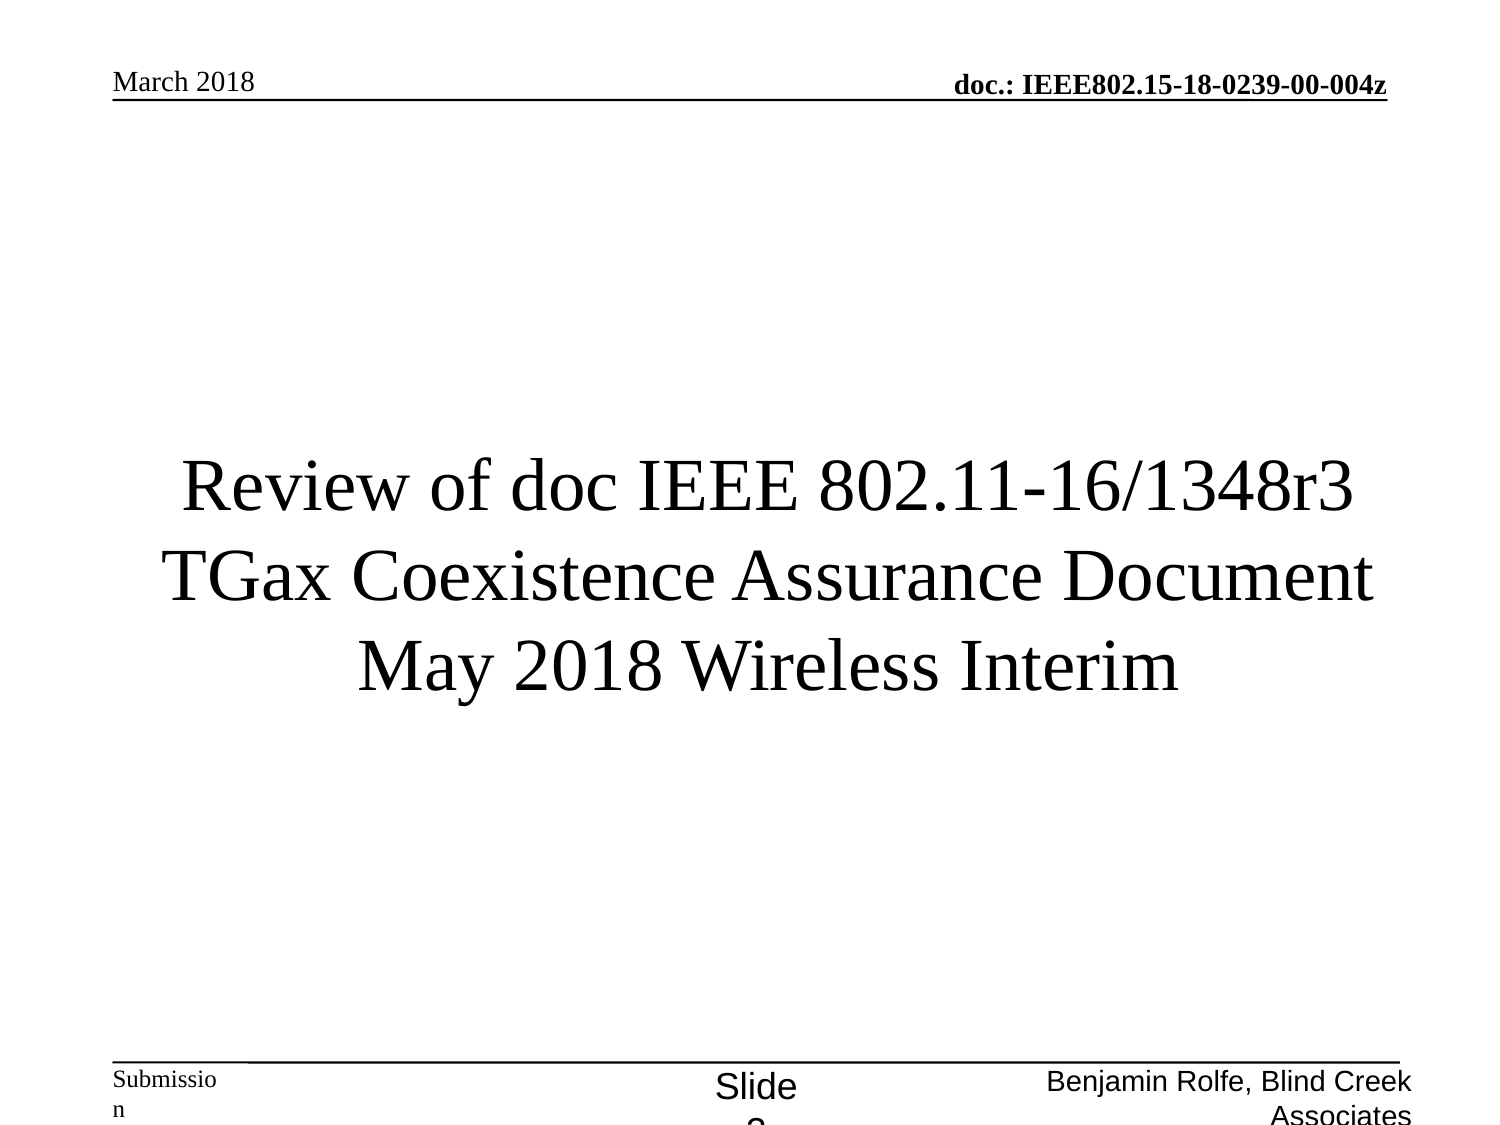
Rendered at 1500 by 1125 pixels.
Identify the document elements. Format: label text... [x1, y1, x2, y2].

title Review of doc IEEE 802.11-16/1348r3 TGax Coexistence Assurance Document May 2018 Wireless Interim [112, 217, 1425, 923]
footer Benjamin Rolfe, Blind Creek Associates [900, 1062, 1413, 1098]
slide_number Slide 2 [712, 1062, 800, 1093]
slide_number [112, 62, 375, 98]
